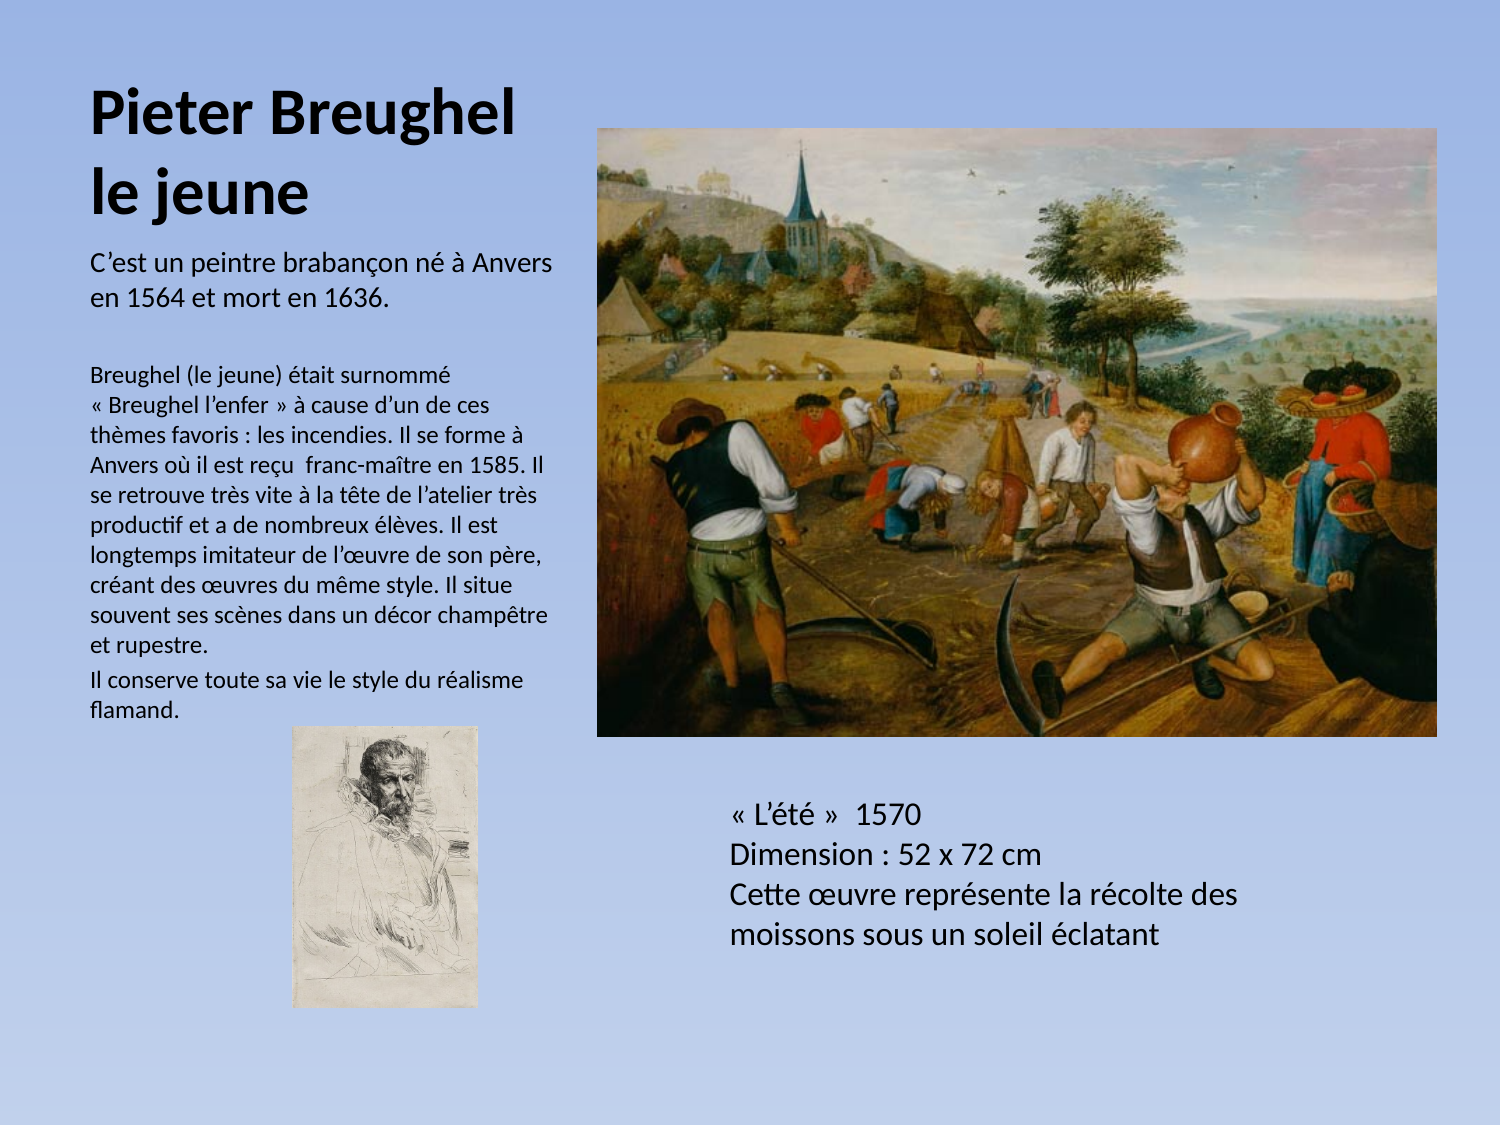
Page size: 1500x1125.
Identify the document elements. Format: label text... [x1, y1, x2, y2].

text_box « L’été » 1570 Dimension : 52 x 72 cm Cette œuvre représente la récolte des moissons sous un soleil éclatant [714, 785, 1383, 1005]
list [597, 128, 1437, 737]
picture [292, 726, 478, 1009]
title Pieter Breughel le jeune [75, 44, 569, 235]
list C’est un peintre brabançon né à Anvers en 1564 et mort en 1636. Breughel (le jeune) était surnommé « Breughel l’enfer » à cause d’un de ces thèmes favoris : les incendies. Il se forme à Anvers où il est reçu franc-maître en 1585. Il se retrouve très vite à la tête de l’atelier très productif et a de nombreux élèves. Il est longtemps imitateur de l’œuvre de son père, créant des œuvres du même style. Il situe souvent ses scènes dans un décor champêtre et rupestre. Il conserve toute sa vie le style du réalisme flamand. [75, 235, 569, 1005]
